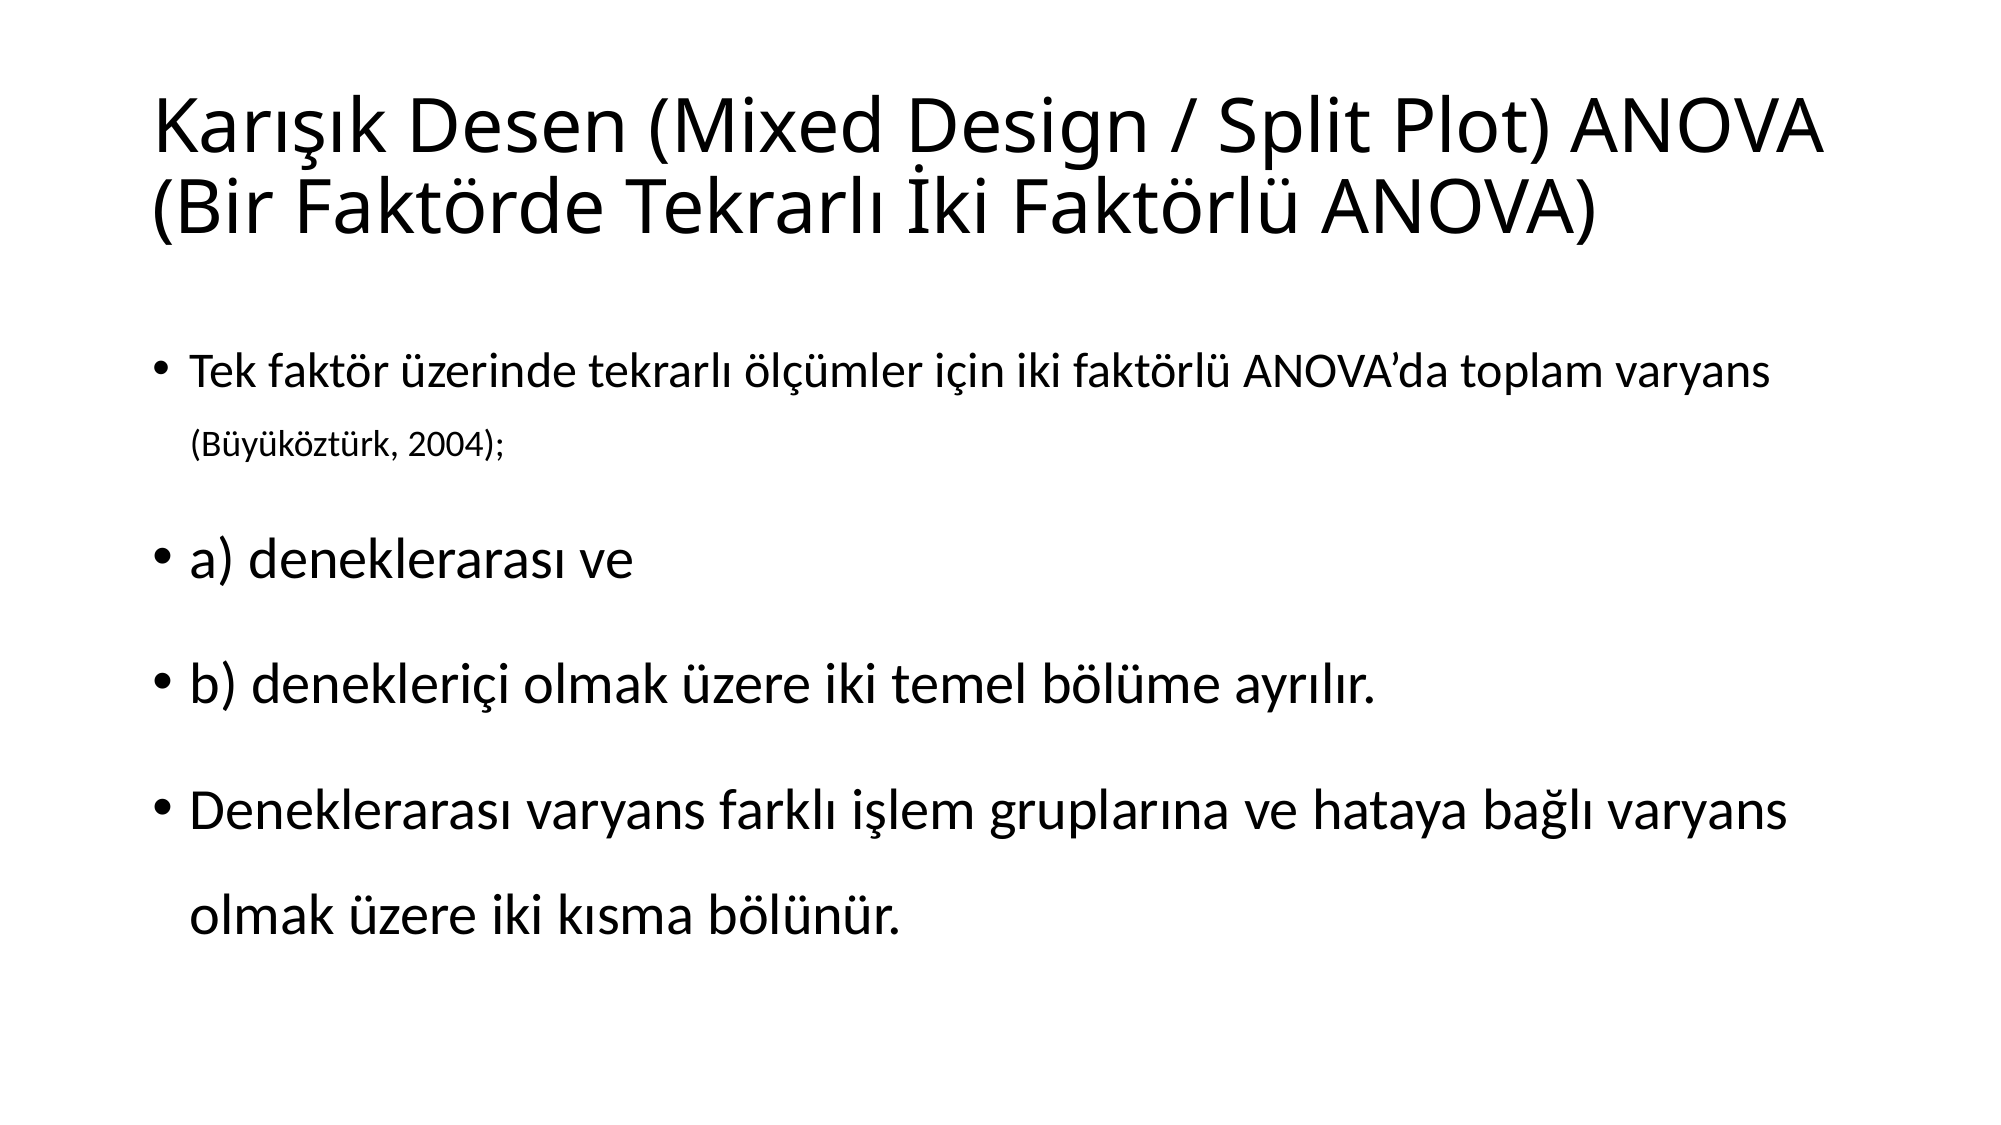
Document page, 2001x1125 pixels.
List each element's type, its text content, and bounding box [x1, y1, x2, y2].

title Karışık Desen (Mixed Design / Split Plot) ANOVA (Bir Faktörde Tekrarlı İki Faktörlü ANOVA) [137, 59, 1863, 278]
list Tek faktör üzerinde tekrarlı ölçümler için iki faktörlü ANOVA’da toplam varyans (Büyüköztürk, 2004); a) deneklerarası ve b) denekleriçi olmak üzere iki temel bölüme ayrılır. Deneklerarası varyans farklı işlem gruplarına ve hataya bağlı varyans olmak üzere iki kısma bölünür. [137, 299, 1863, 1014]
